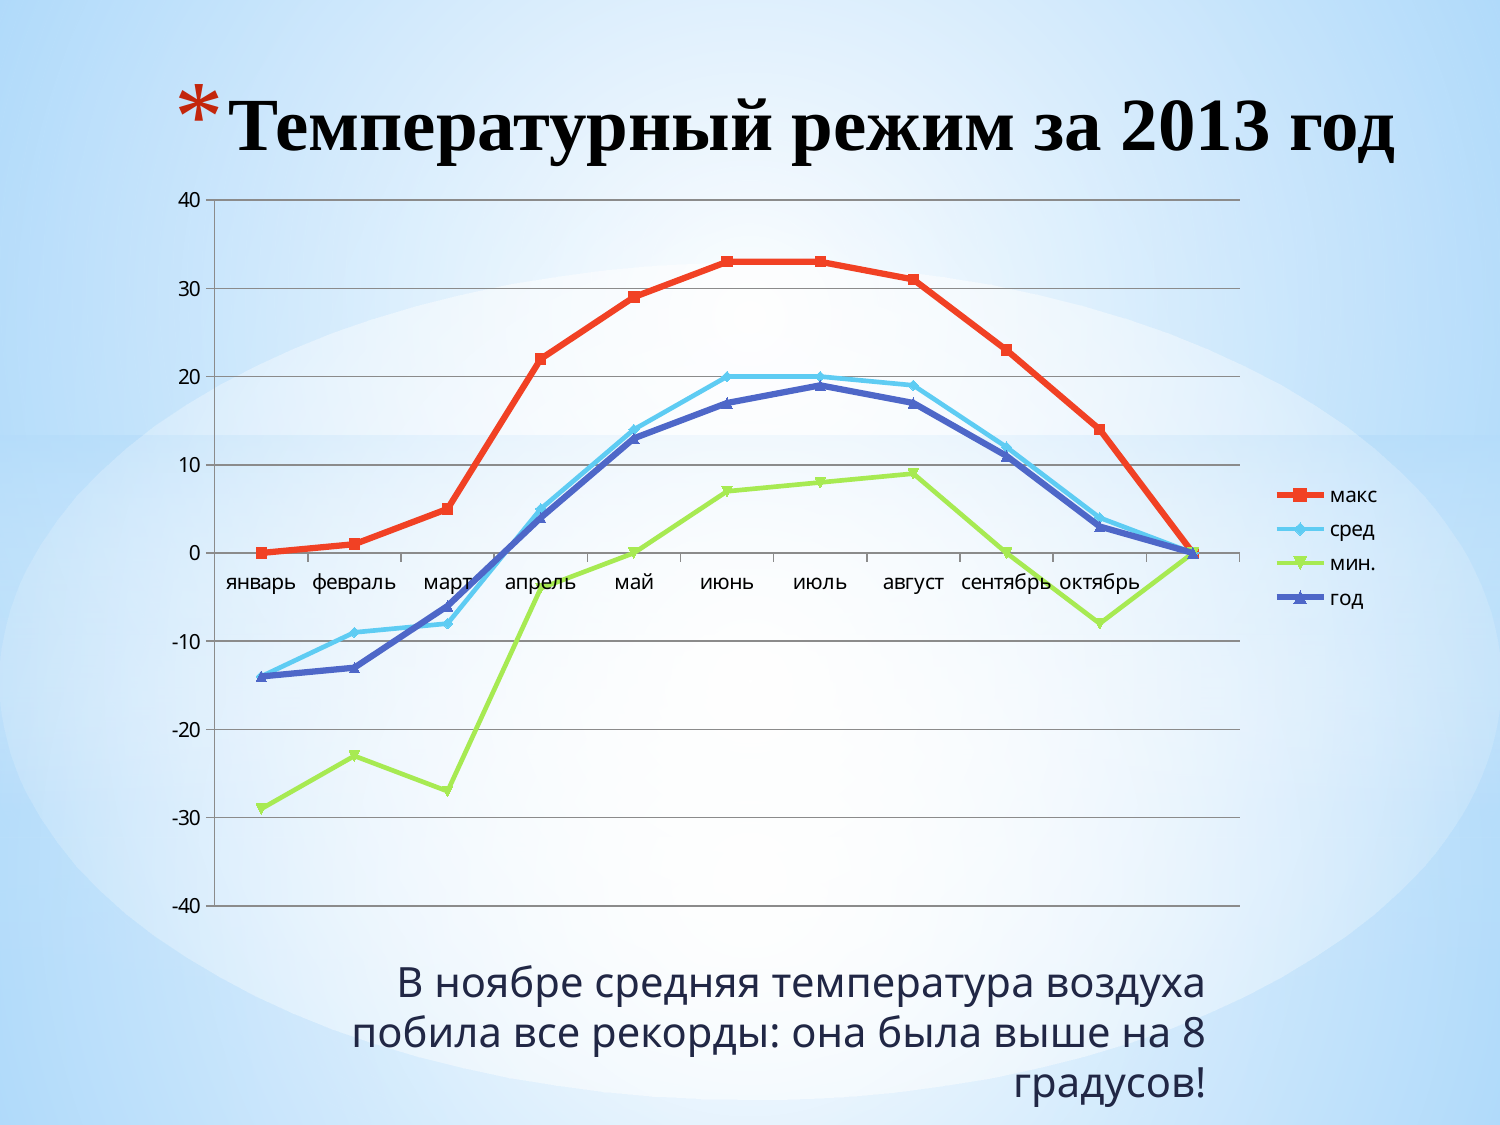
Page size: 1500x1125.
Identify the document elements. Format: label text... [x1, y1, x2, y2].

chart [162, 164, 1397, 929]
title Температурный режим за 2013 год [159, 42, 1412, 173]
